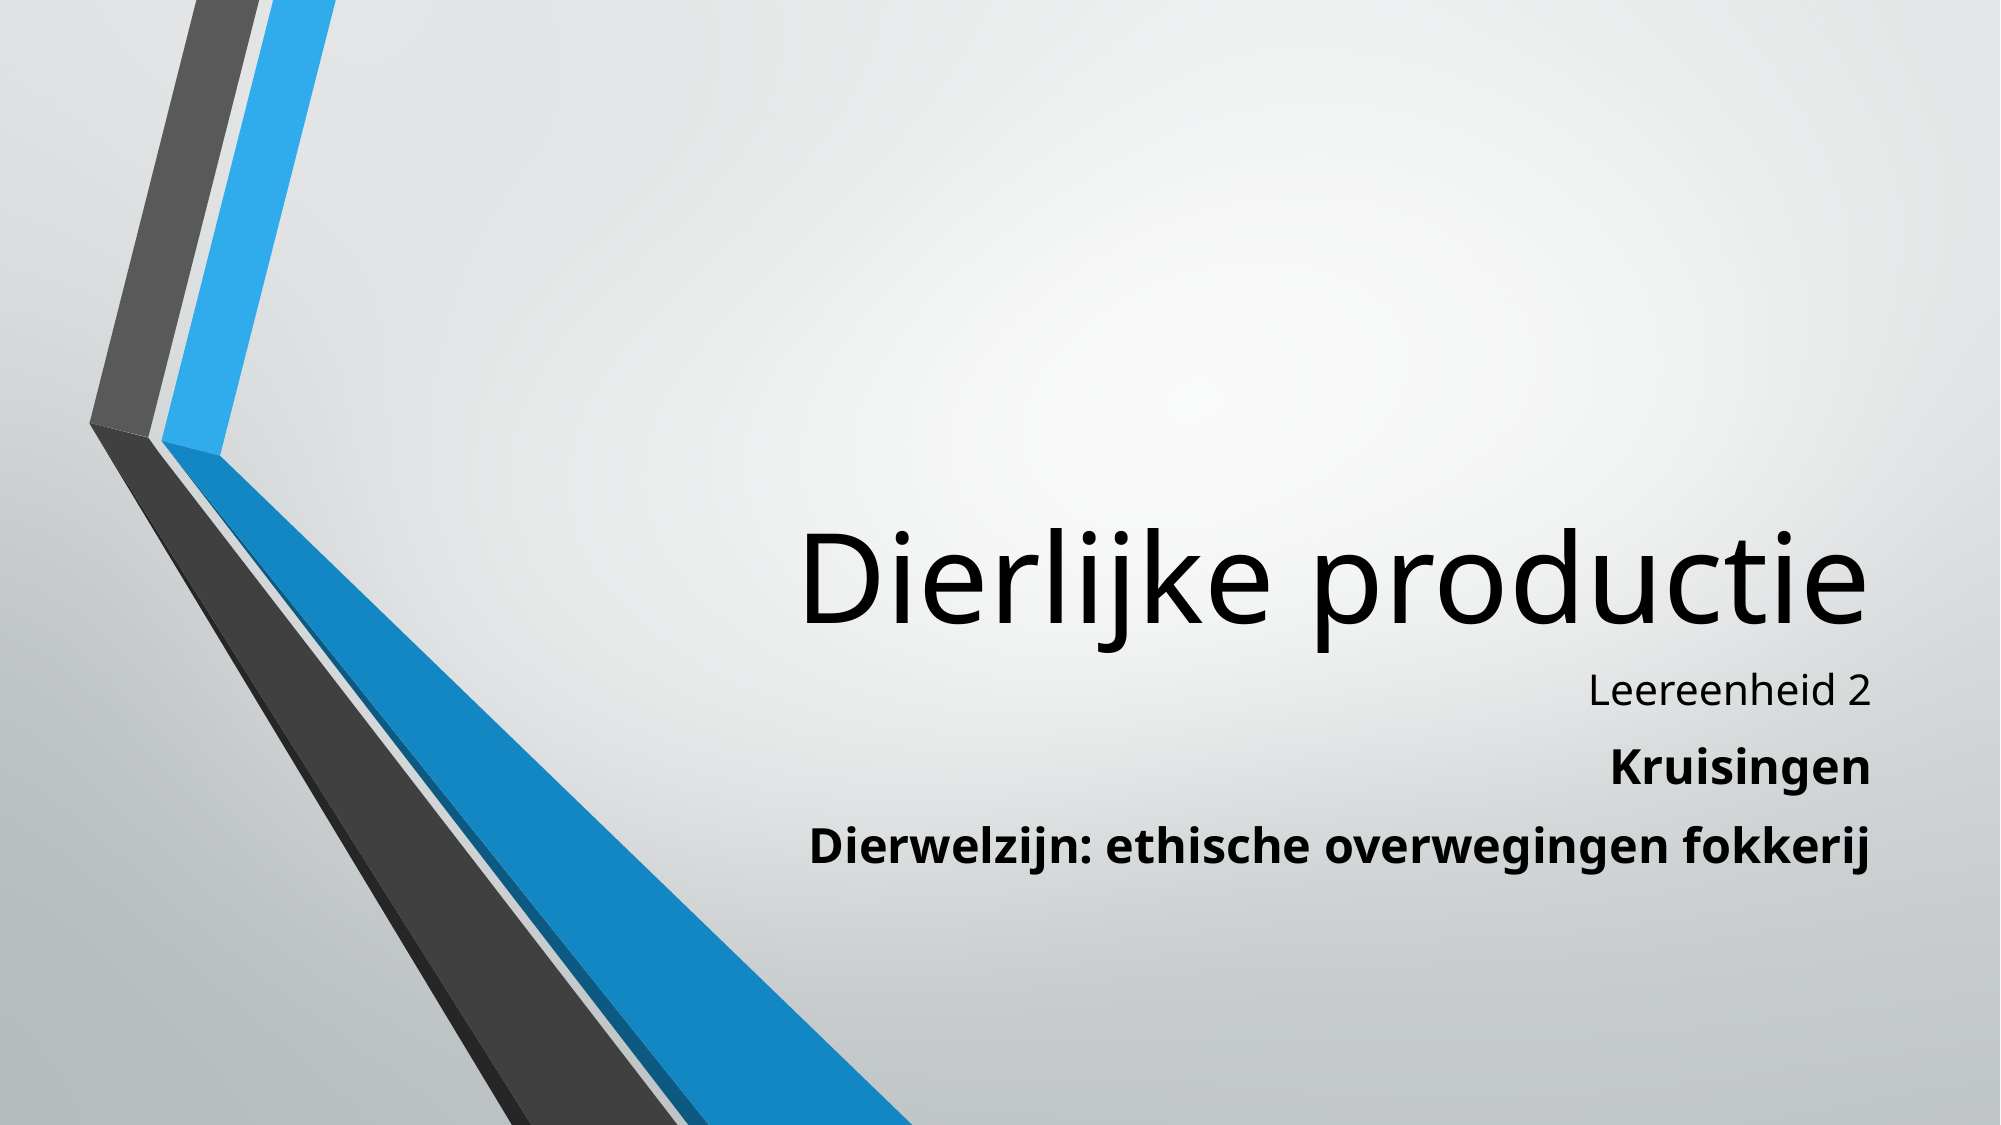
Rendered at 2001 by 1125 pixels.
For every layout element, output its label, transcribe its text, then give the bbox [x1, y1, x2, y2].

subtitle Leereenheid 2 Kruisingen Dierwelzijn: ethische overwegingen fokkerij [740, 655, 1887, 884]
title Dierlijke productie [480, 226, 1887, 656]
